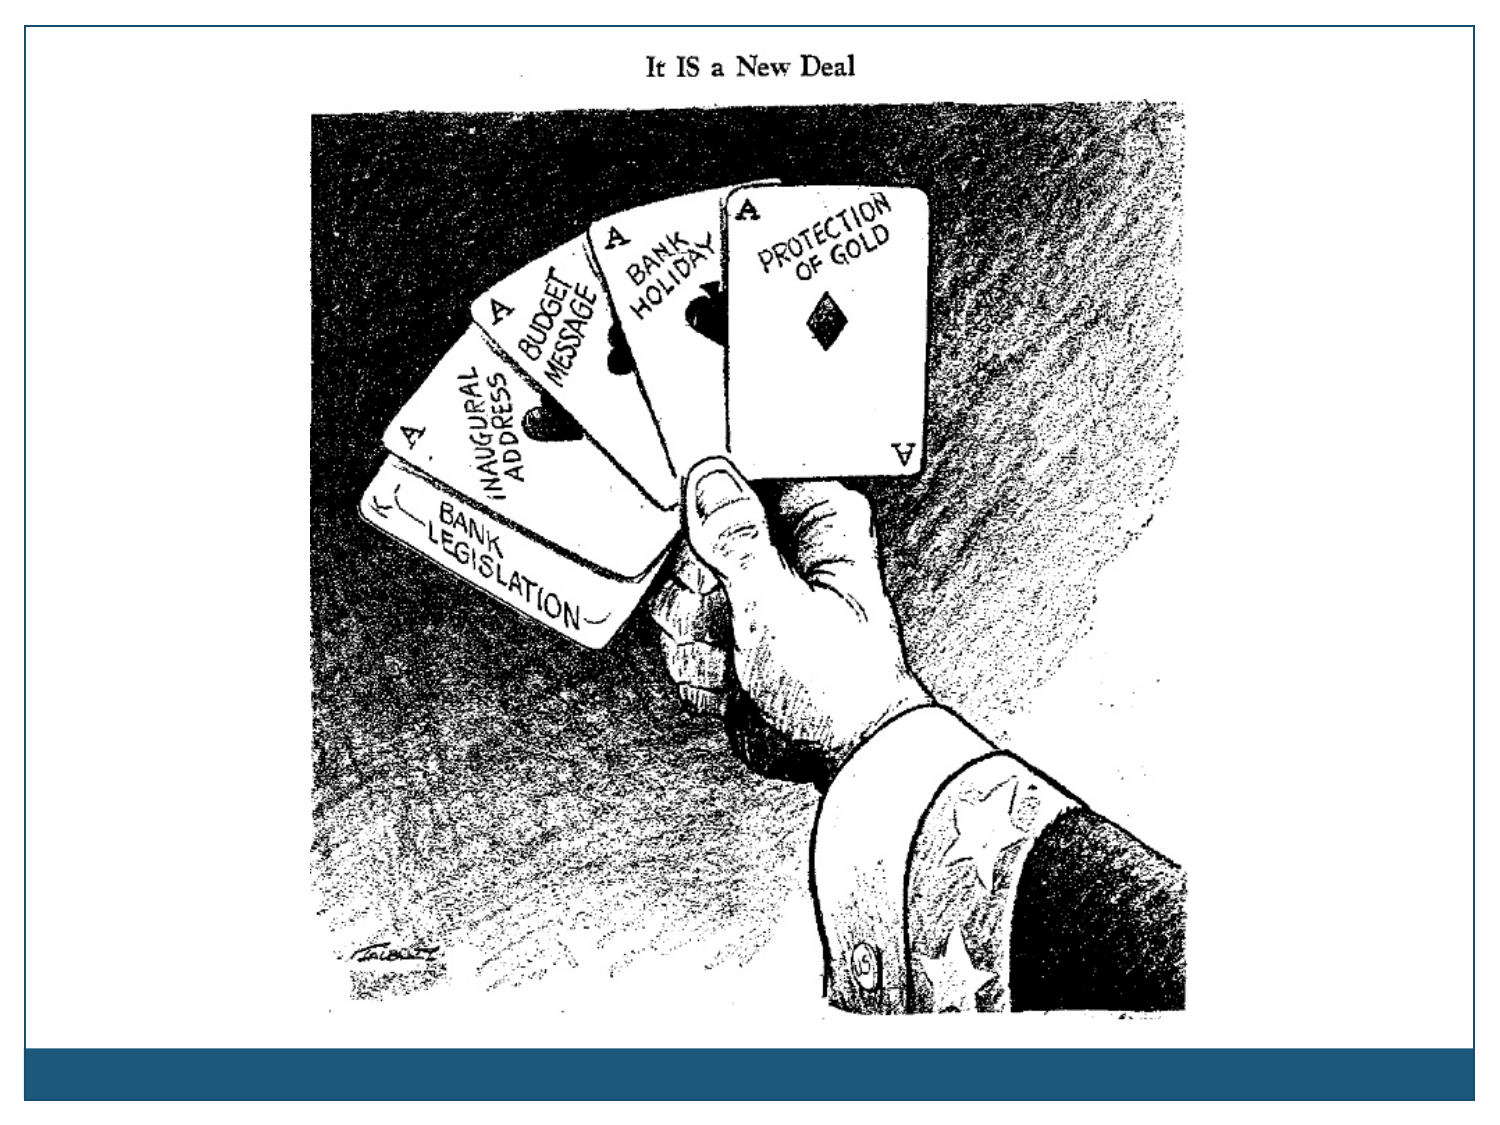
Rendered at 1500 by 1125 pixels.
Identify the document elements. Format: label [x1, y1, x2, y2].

picture [309, 38, 1201, 1025]
